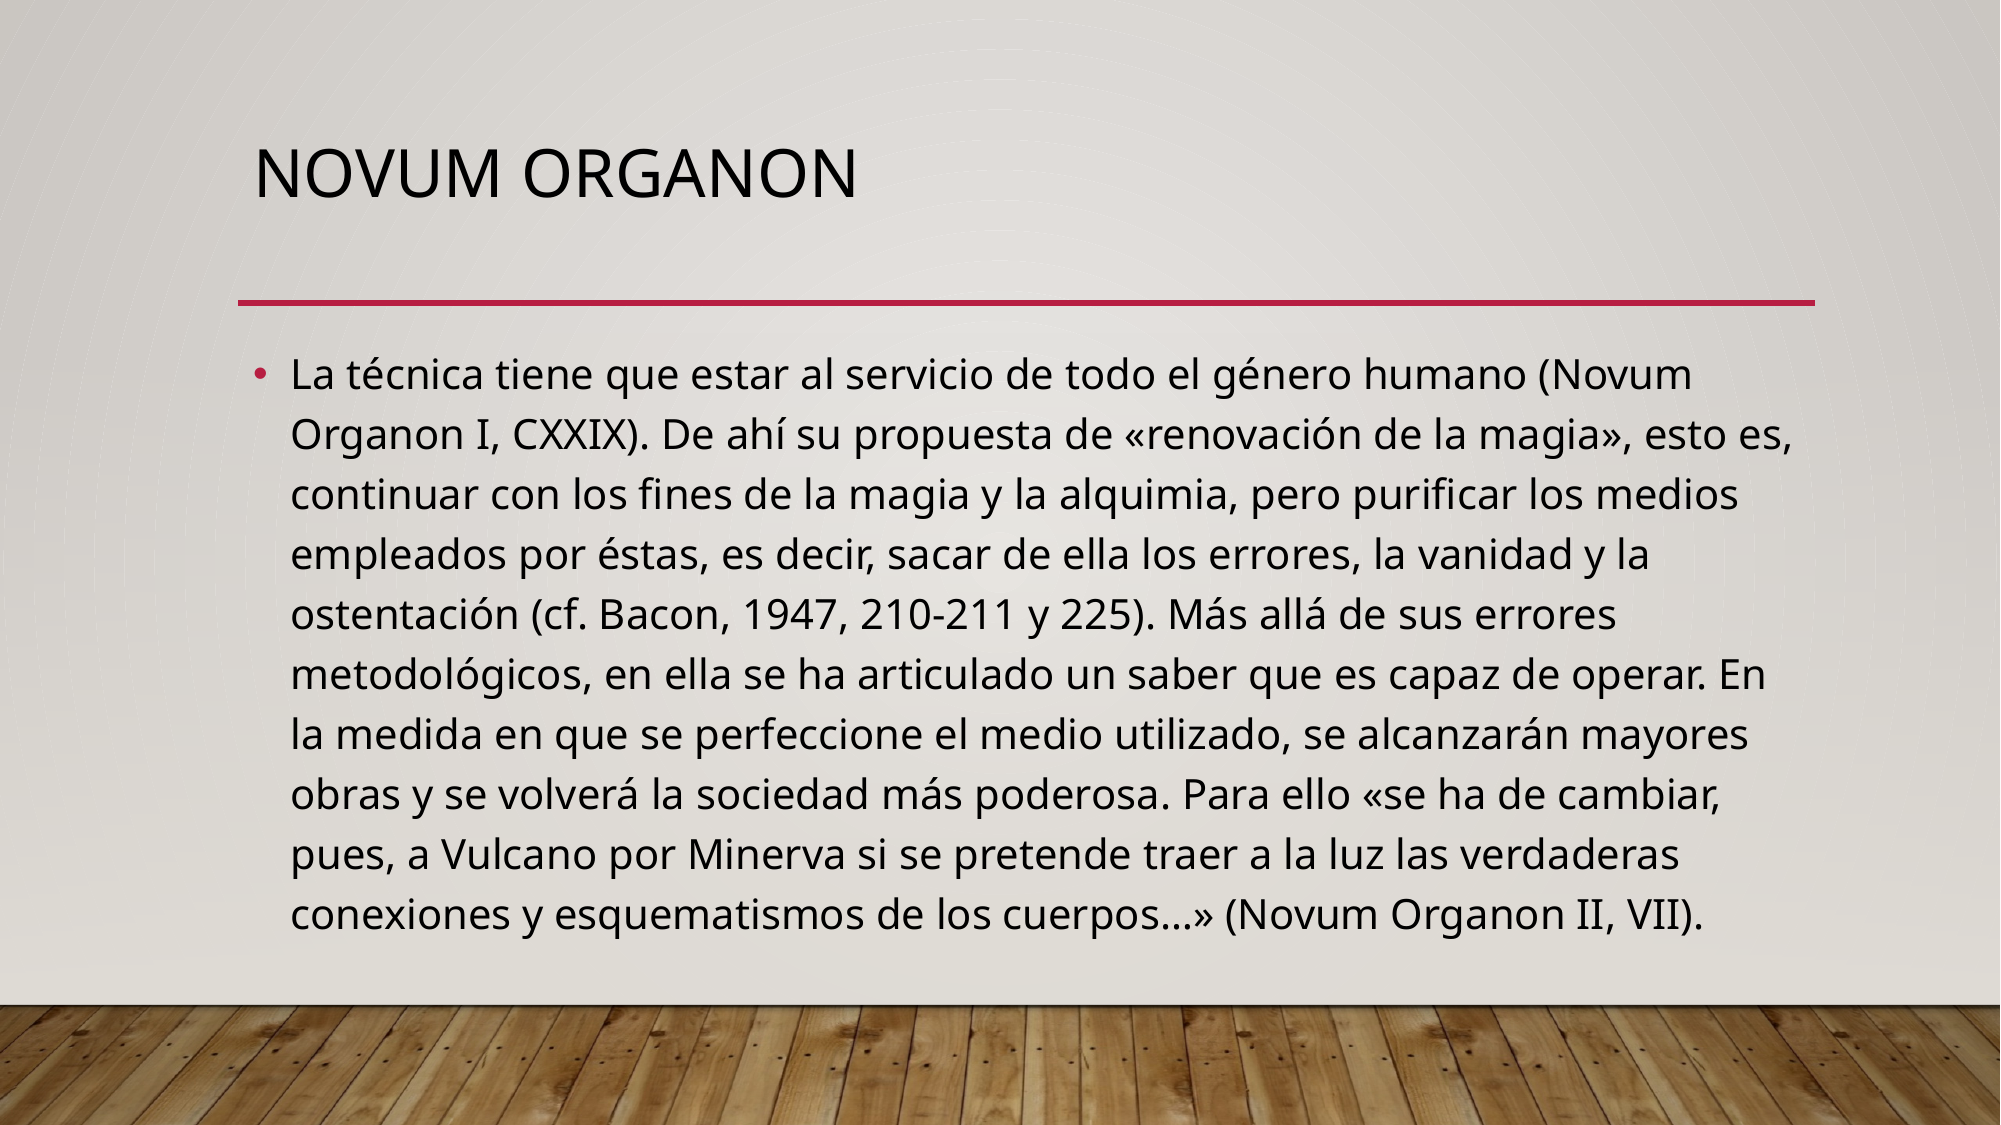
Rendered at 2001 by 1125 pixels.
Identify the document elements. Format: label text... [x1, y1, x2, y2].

picture [0, 1005, 2000, 1125]
list La técnica tiene que estar al servicio de todo el género humano (Novum Organon I, CXXIX). De ahí su propuesta de «renovación de la magia», esto es, continuar con los ﬁnes de la magia y la alquimia, pero puriﬁcar los medios empleados por éstas, es decir, sacar de ella los errores, la vanidad y la ostentación (cf. Bacon, 1947, 210-211 y 225). Más allá de sus errores metodológicos, en ella se ha articulado un saber que es capaz de operar. En la medida en que se perfeccione el medio utilizado, se alcanzarán mayores obras y se volverá la sociedad más poderosa. Para ello «se ha de cambiar, pues, a Vulcano por Minerva si se pretende traer a la luz las verdaderas conexiones y esquematismos de los cuerpos…» (Novum Organon II, VII). [238, 330, 1814, 897]
title Novum Organon [238, 131, 1814, 305]
